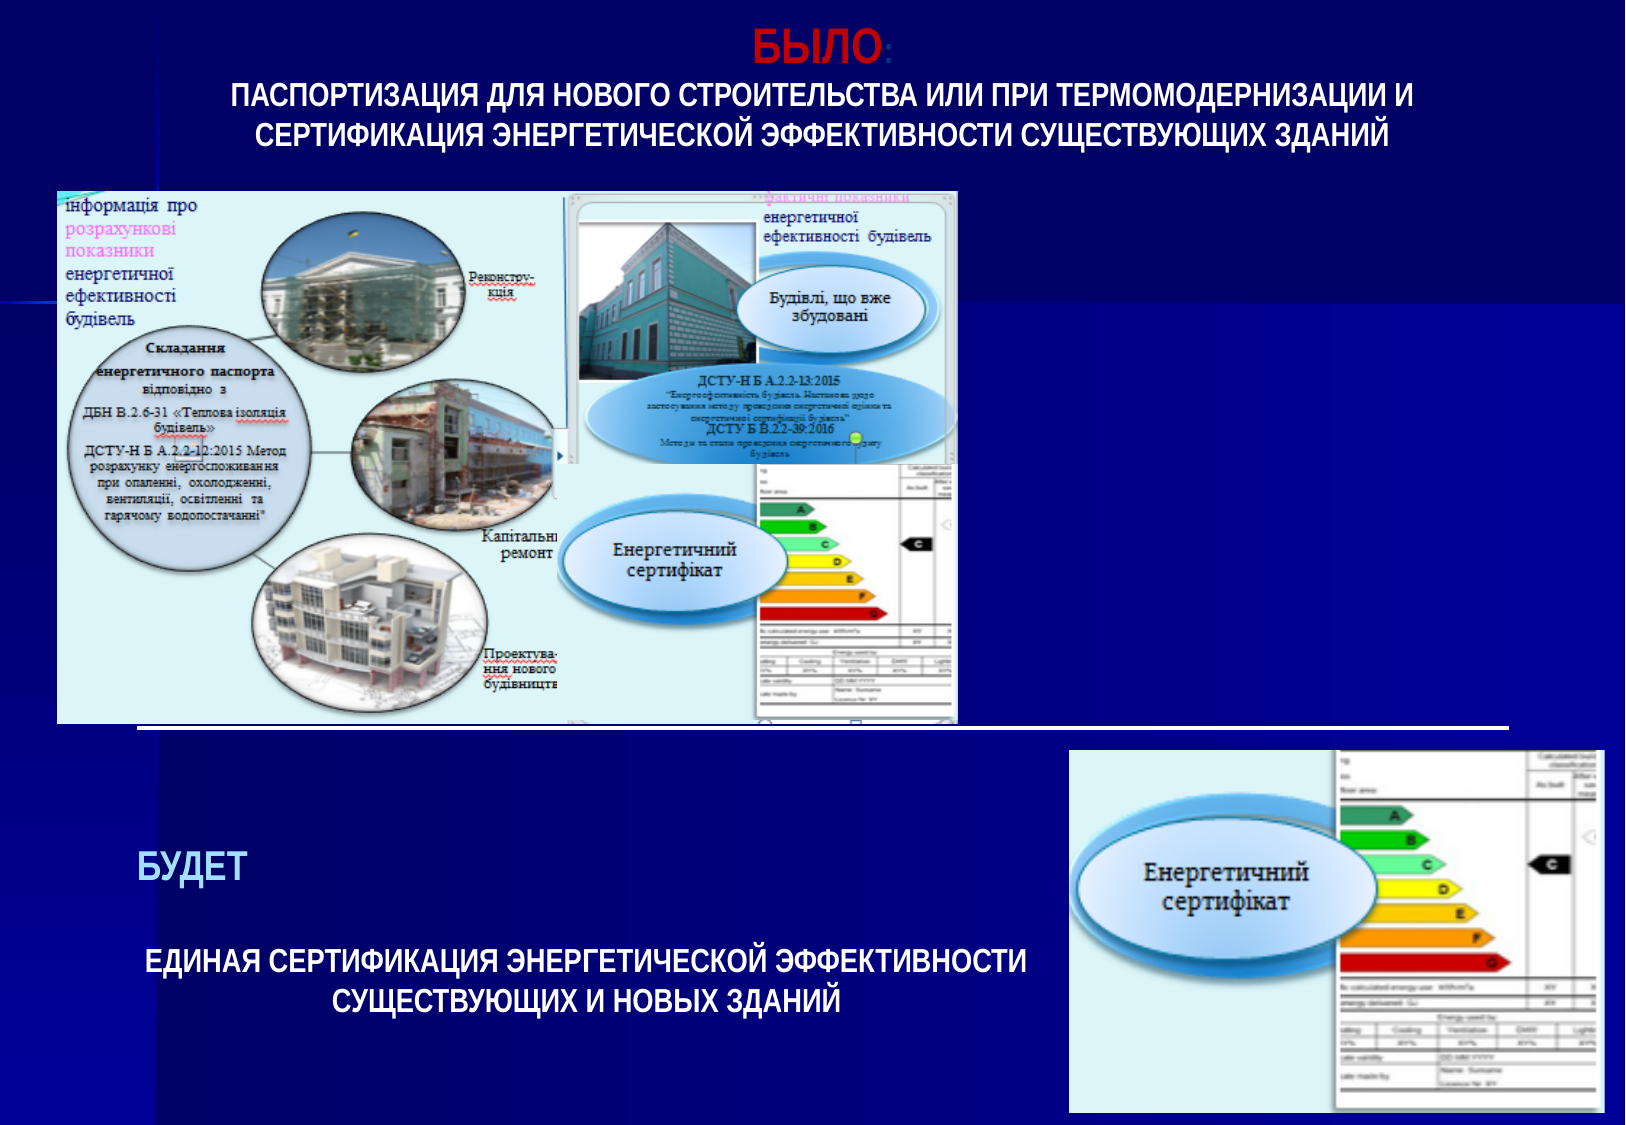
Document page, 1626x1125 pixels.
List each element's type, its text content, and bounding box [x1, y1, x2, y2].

picture [1068, 750, 1605, 1113]
text_box БУДЕТ ЕДИНАЯ СЕРТИФИКАЦИЯ ЭНЕРГЕТИЧЕСКОЙ ЭФФЕКТИВНОСТИ СУЩЕСТВУЮЩИХ И НОВЫХ ЗДАНИЙ [136, 924, 1037, 1019]
picture [57, 191, 958, 724]
title БЫЛО: ПАСПОРТИЗАЦИЯ ДЛЯ НОВОГО СТРОИТЕЛЬСТВА ИЛИ ПРИ ТЕРМОМОДЕРНИЗАЦИИ И СЕРТИФИКАЦИЯ ЭНЕРГЕТИЧЕСКОЙ ЭФФЕКТИВНОСТИ СУЩЕСТВУЮЩИХ ЗДАНИЙ [147, 0, 1499, 170]
